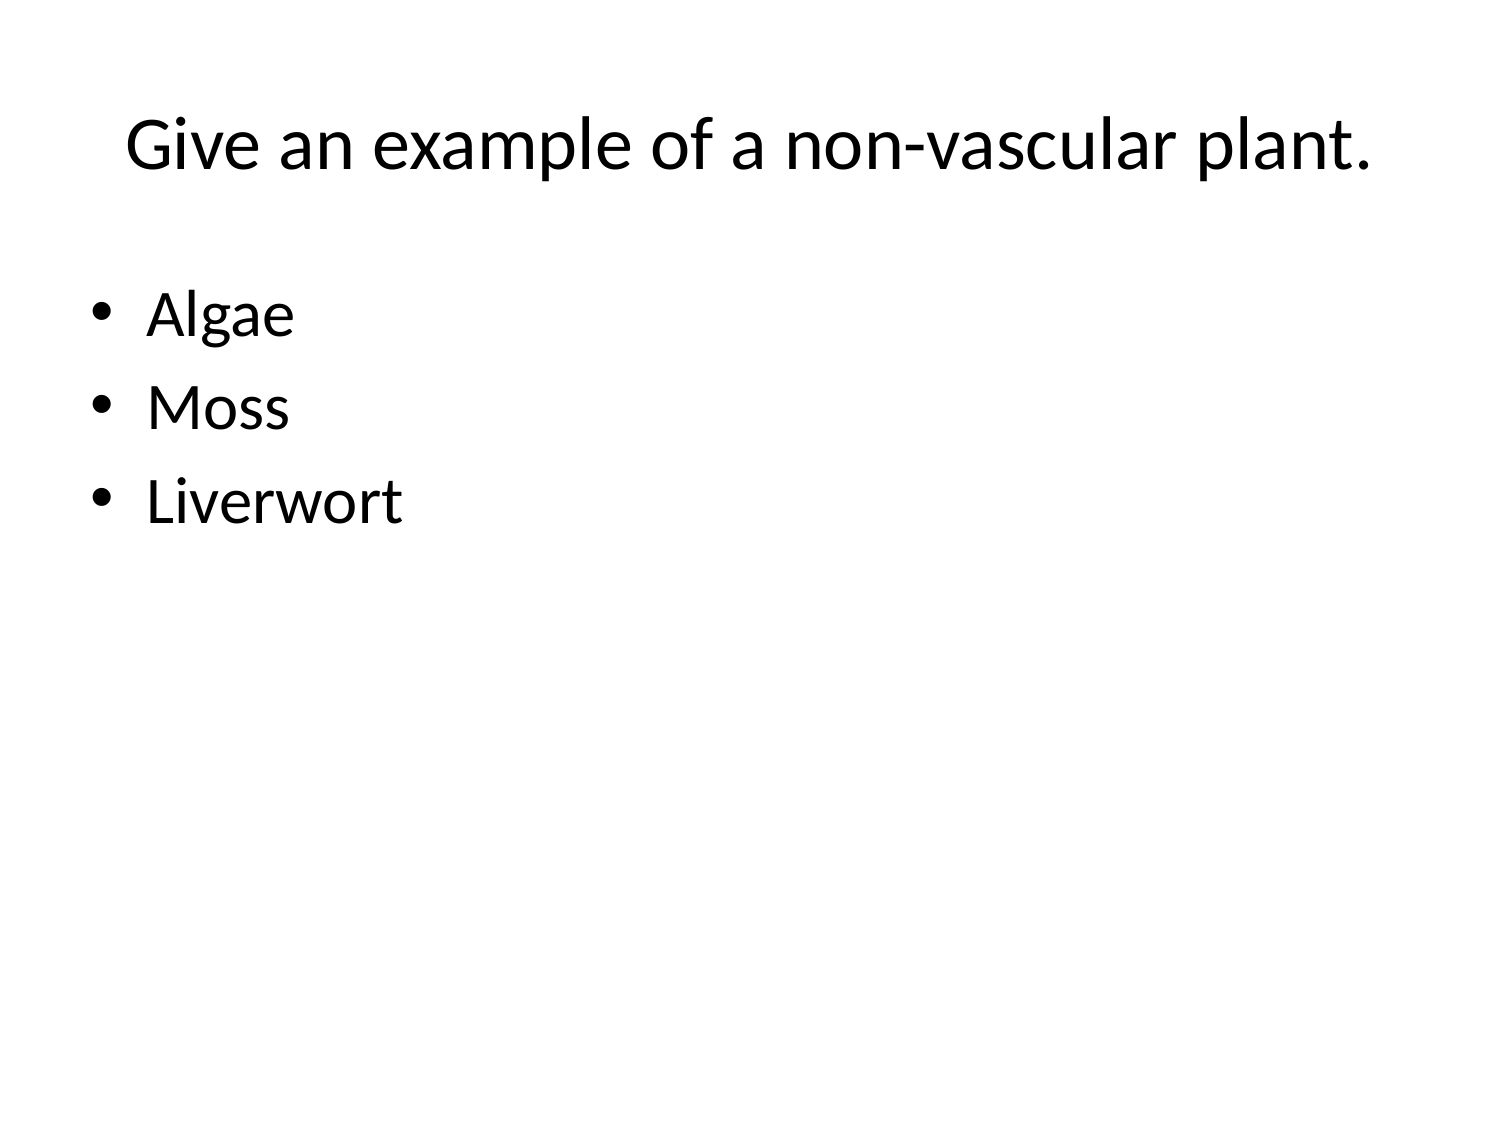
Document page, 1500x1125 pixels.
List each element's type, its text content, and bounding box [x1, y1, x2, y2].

list Algae Moss Liverwort [75, 262, 1425, 1005]
title Give an example of a non-vascular plant. [75, 45, 1425, 233]
